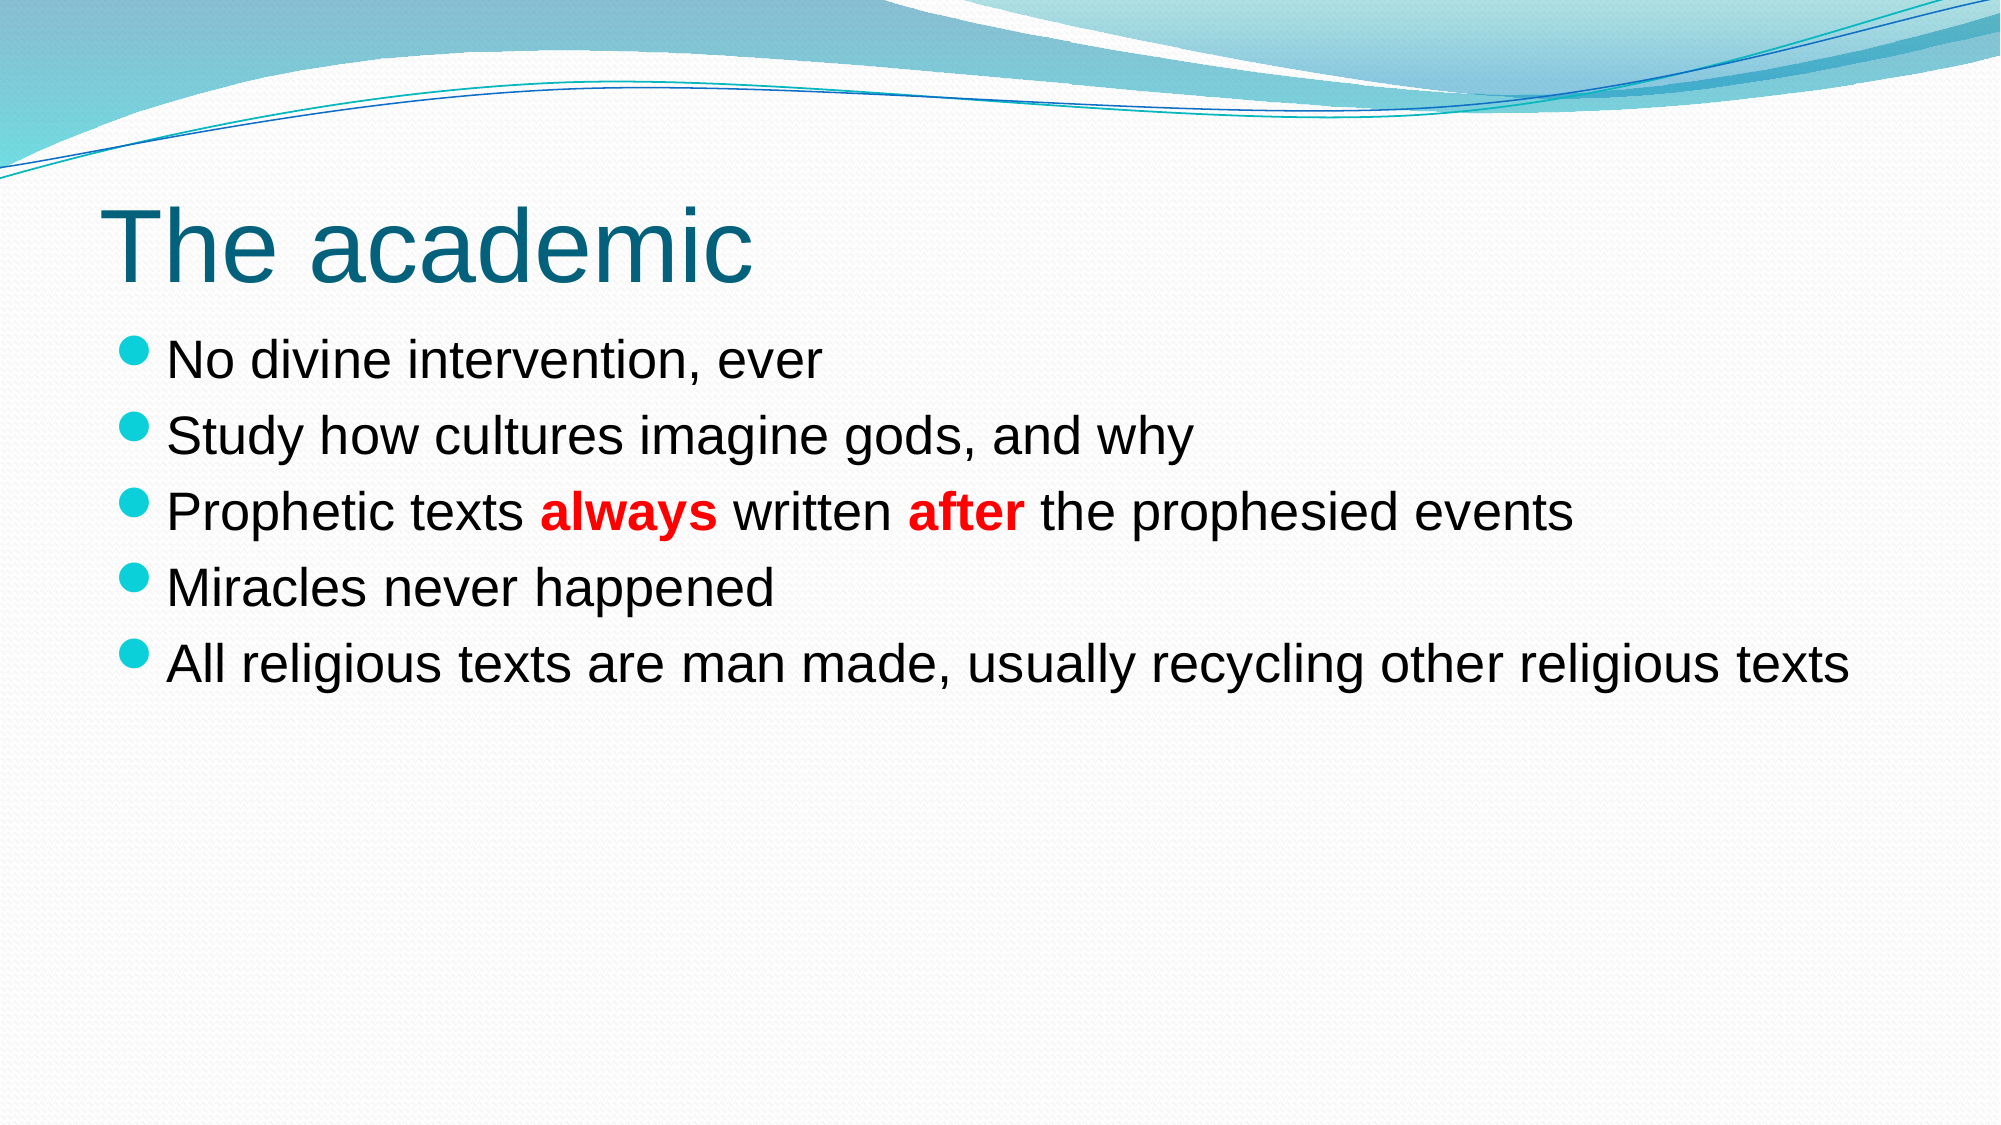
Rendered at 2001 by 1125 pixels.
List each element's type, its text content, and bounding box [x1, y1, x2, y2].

title The academic [99, 115, 1900, 303]
list No divine intervention, ever Study how cultures imagine gods, and why Prophetic texts always written after the prophesied events Miracles never happened All religious texts are man made, usually recycling other religious texts [99, 317, 1900, 1038]
